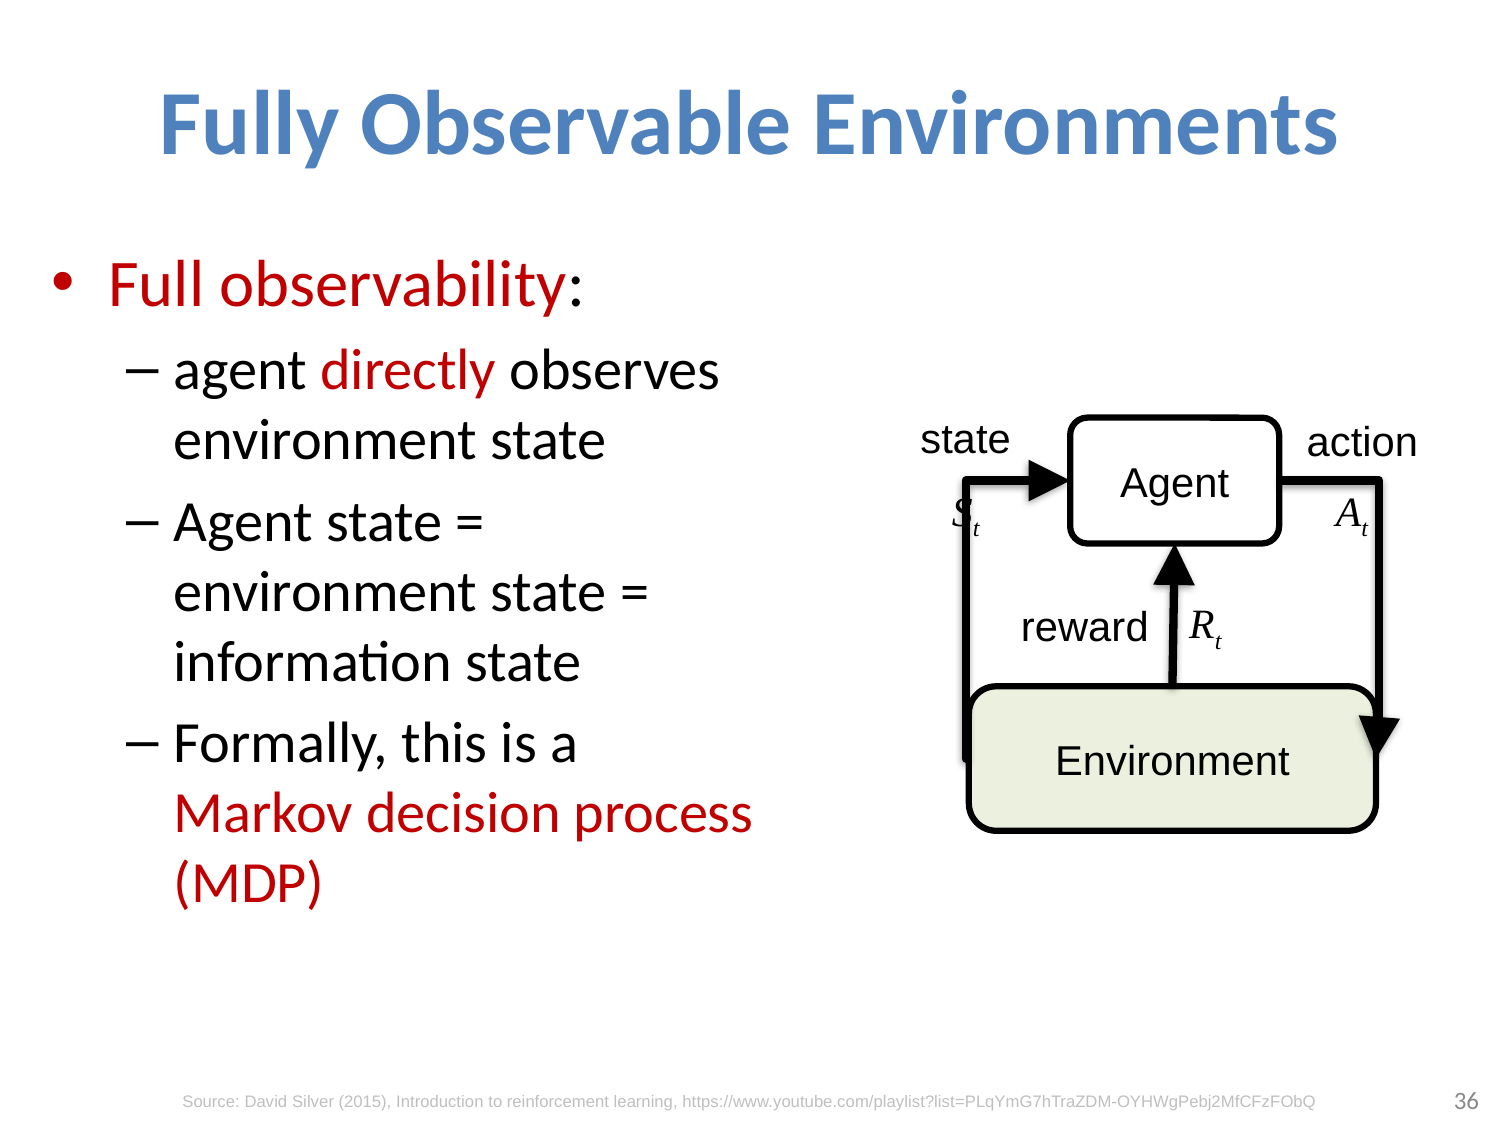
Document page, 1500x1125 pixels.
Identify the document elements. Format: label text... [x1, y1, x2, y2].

text_box At [1321, 476, 1384, 549]
text_box Rt [1181, 589, 1237, 662]
list Full observability: agent directly observes environment state Agent state = environment state = information state Formally, this is a Markov decision process (MDP) [36, 232, 814, 1062]
text_box reward [1074, 592, 1164, 658]
title Fully Observable Environments [75, 45, 1425, 191]
text_box Source: David Silver (2015), Introduction to reinforcement learning, https://www.youtube.com/playlist?list=PLqYmG7hTraZDM-OYHWgPebj2MfCFzFObQ [74, 1083, 1425, 1118]
text_box state [905, 404, 1026, 469]
slide_number 36 [1144, 1069, 1495, 1125]
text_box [968, 480, 1071, 759]
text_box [1278, 480, 1377, 759]
text_box action [1291, 407, 1434, 472]
text_box St [937, 476, 995, 549]
text_box Agent [1070, 417, 1280, 544]
text_box Environment [968, 686, 1376, 831]
